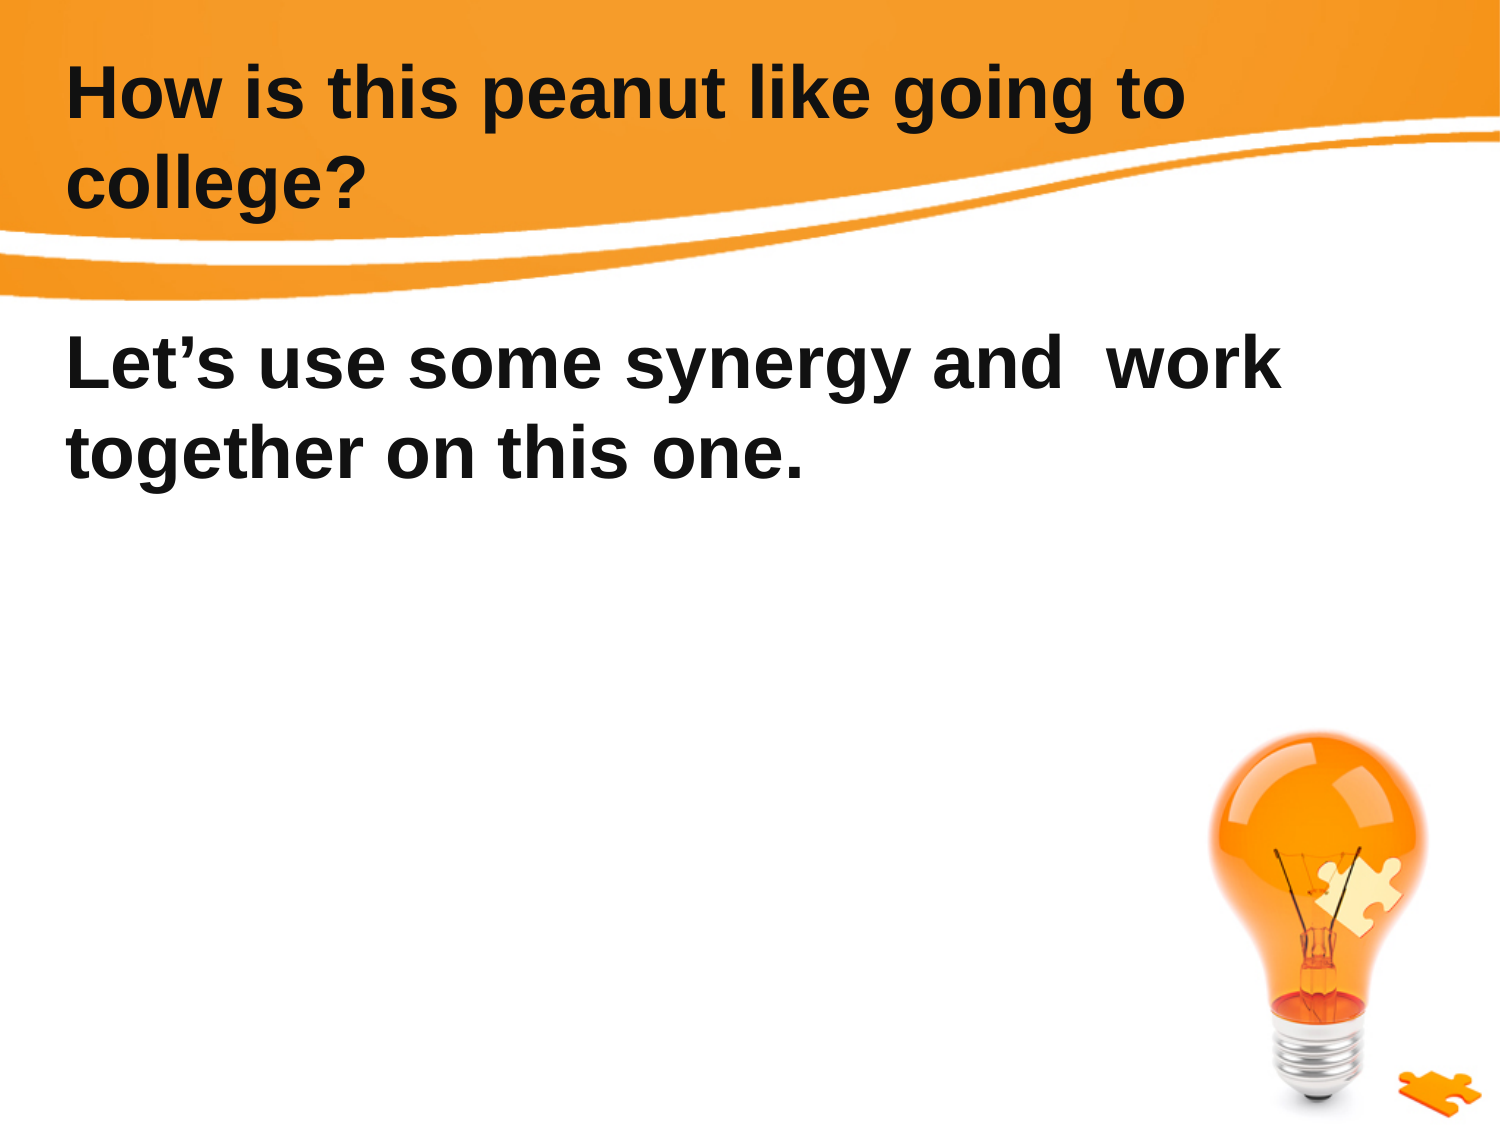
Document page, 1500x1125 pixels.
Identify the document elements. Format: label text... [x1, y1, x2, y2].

title How is this peanut like going to college? Let’s use some synergy and work together on this one. [50, 174, 1325, 363]
picture [0, 0, 1500, 1125]
